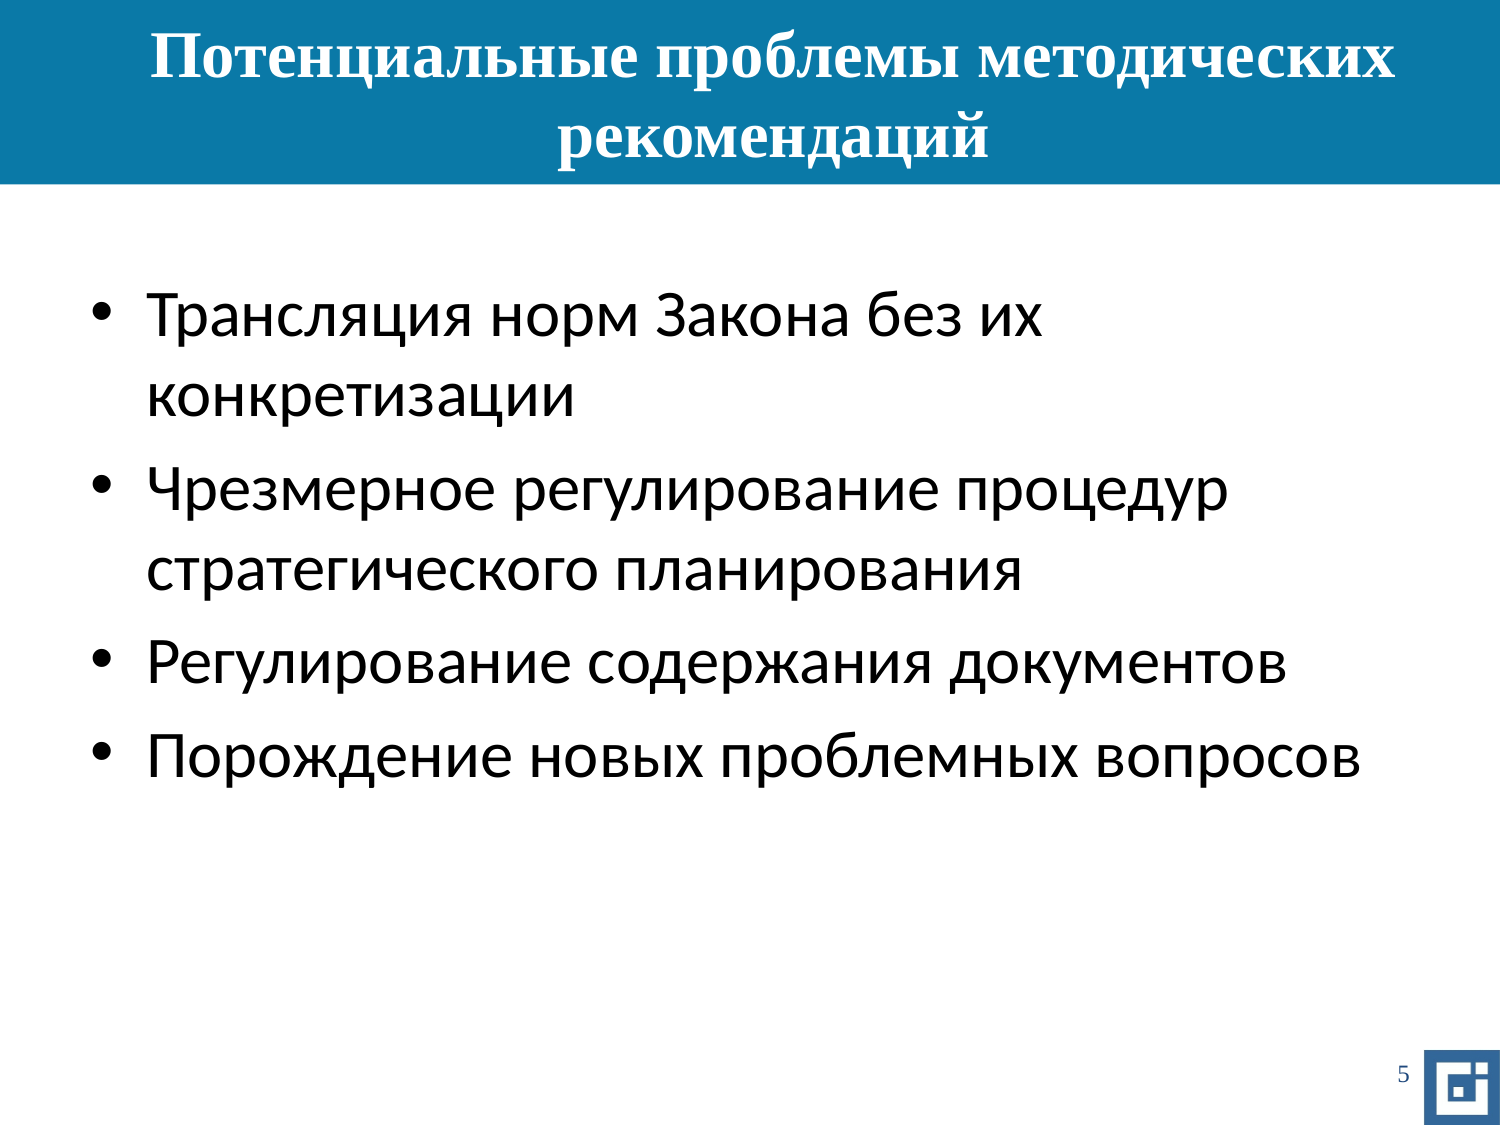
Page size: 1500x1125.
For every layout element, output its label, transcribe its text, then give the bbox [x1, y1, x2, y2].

list Трансляция норм Закона без их конкретизации Чрезмерное регулирование процедур стратегического планирования Регулирование содержания документов Порождение новых проблемных вопросов [75, 262, 1425, 1005]
text_box [0, 0, 1500, 186]
slide_number 5 [1074, 1042, 1425, 1103]
picture [1423, 1049, 1500, 1125]
text_box Потенциальные проблемы методических рекомендаций [87, 32, 1461, 149]
